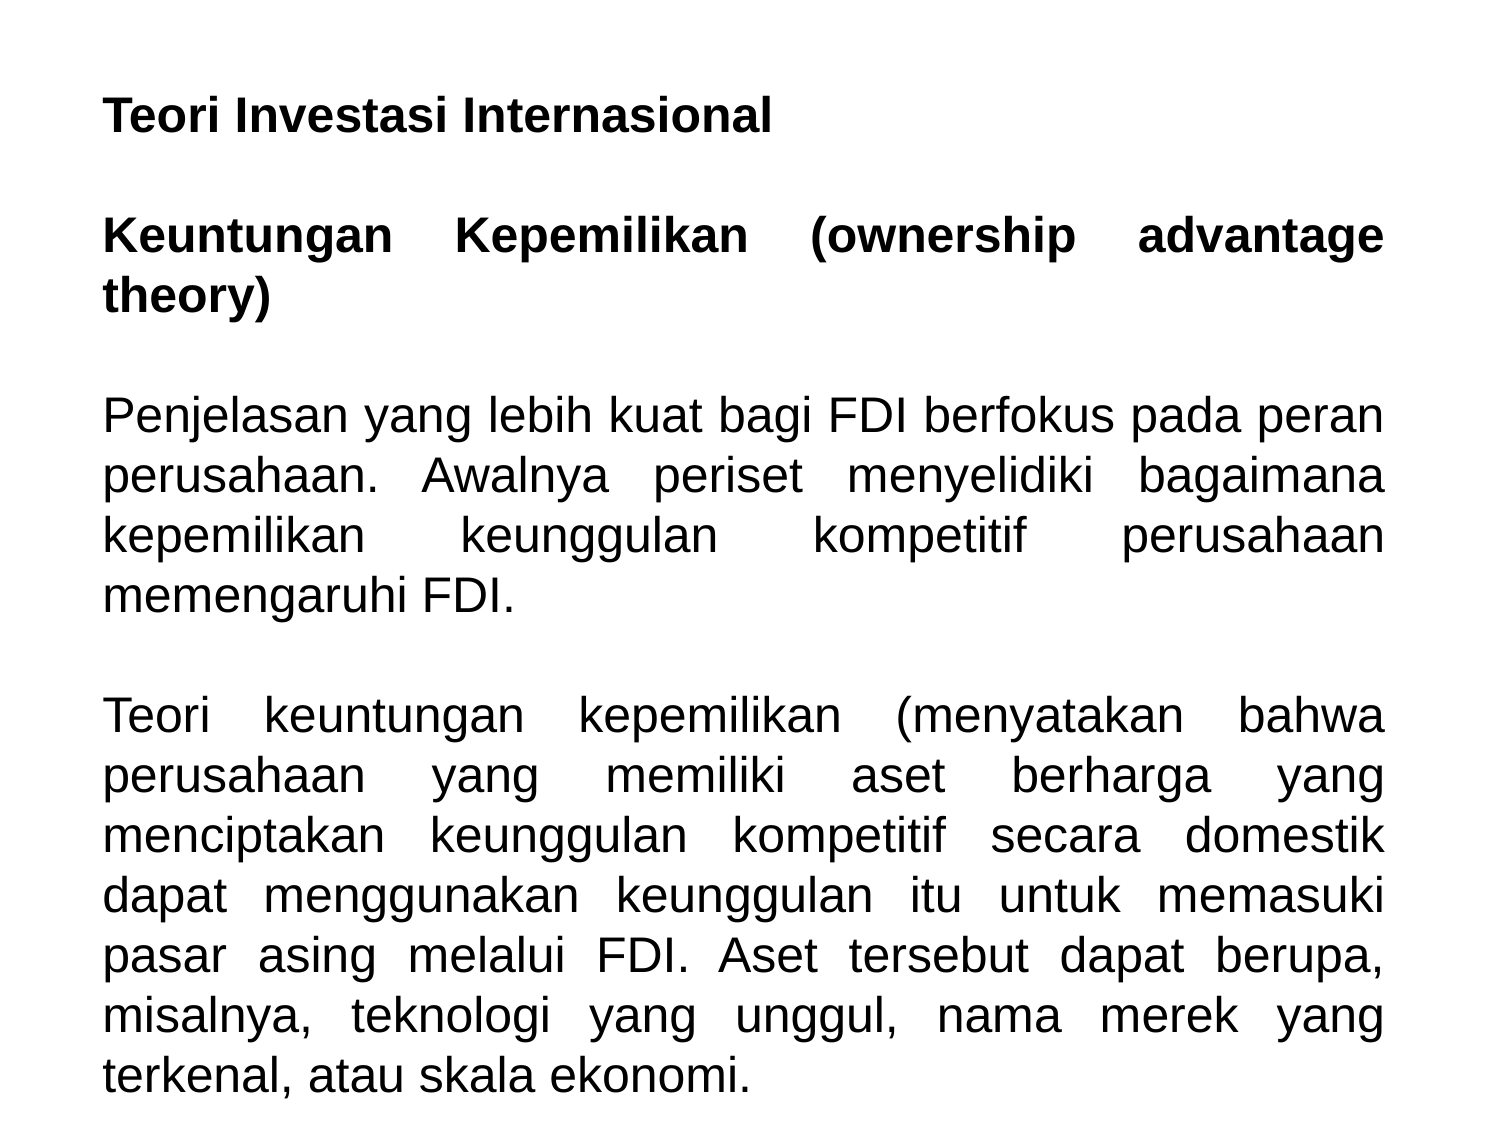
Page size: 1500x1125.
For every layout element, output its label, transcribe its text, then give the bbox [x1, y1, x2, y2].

text_box Teori Investasi Internasional Keuntungan Kepemilikan (ownership advantage theory) Penjelasan yang lebih kuat bagi FDI berfokus pada peran perusahaan. Awalnya periset menyelidiki bagaimana kepemilikan keunggulan kompetitif perusahaan memengaruhi FDI. Teori keuntungan kepemilikan (menyatakan bahwa perusahaan yang memiliki aset berharga yang menciptakan keunggulan kompetitif secara domestik dapat menggunakan keunggulan itu untuk memasuki pasar asing melalui FDI. Aset tersebut dapat berupa, misalnya, teknologi yang unggul, nama merek yang terkenal, atau skala ekonomi. [87, 74, 1400, 1110]
